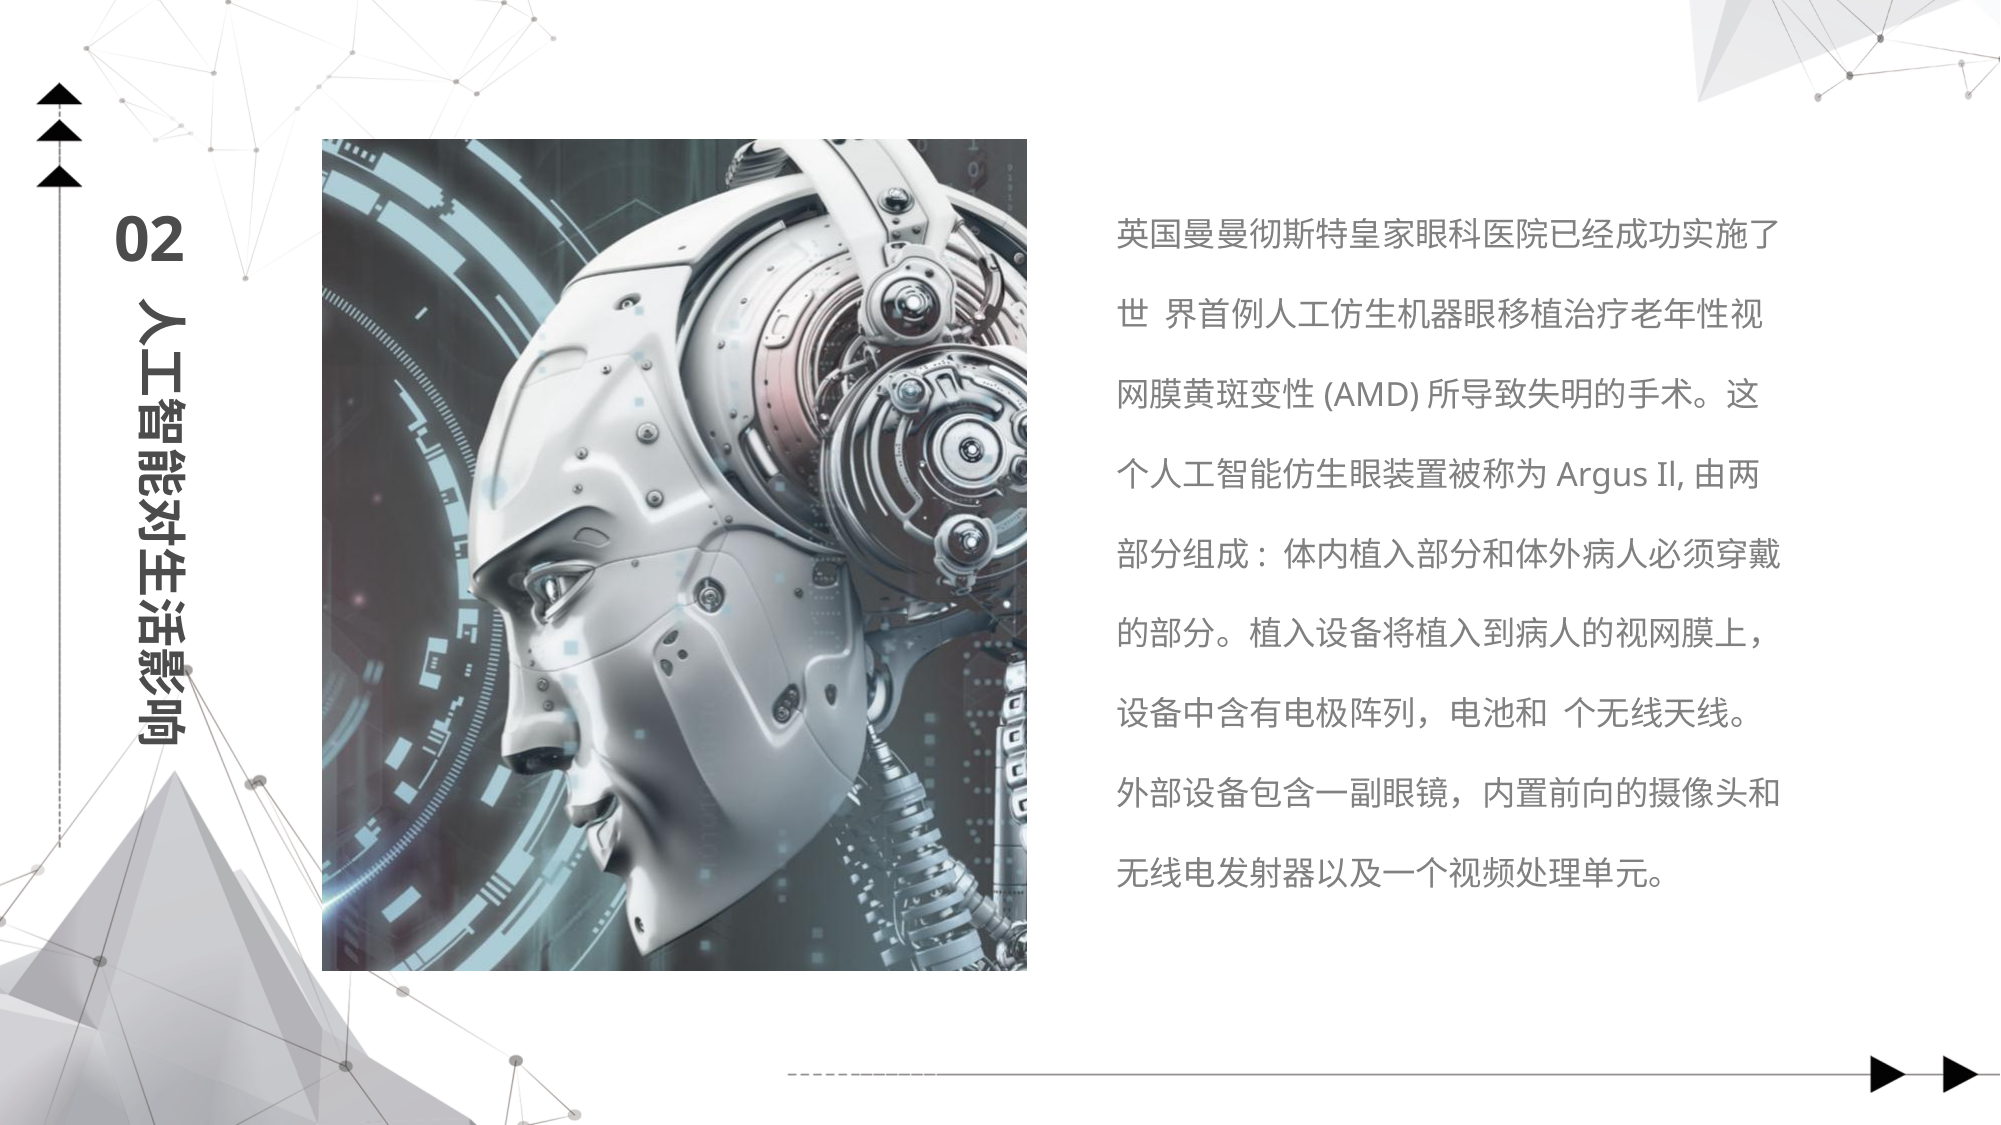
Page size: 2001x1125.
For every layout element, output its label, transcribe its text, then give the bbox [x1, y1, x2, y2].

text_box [95, 191, 205, 753]
text_box 英国曼曼彻斯特皇家眼科医院已经成功实施了世 界首例人工仿生机器眼移植治疗老年性视网膜黄斑变性(AMD)所导致失明的手术。这个人工智能仿生眼装置被称为Argus Il,由两部分组成: 体内植入部分和体外病人必须穿戴的部分。植入设备将植入到病人的视网膜上，设备中含有电极阵列，电池和 个无线天线。外部设备包含一副眼镜，内置前向的摄像头和无线电发射器以及一个视频处理单元。 [1101, 165, 1804, 900]
picture [0, 0, 2000, 1125]
